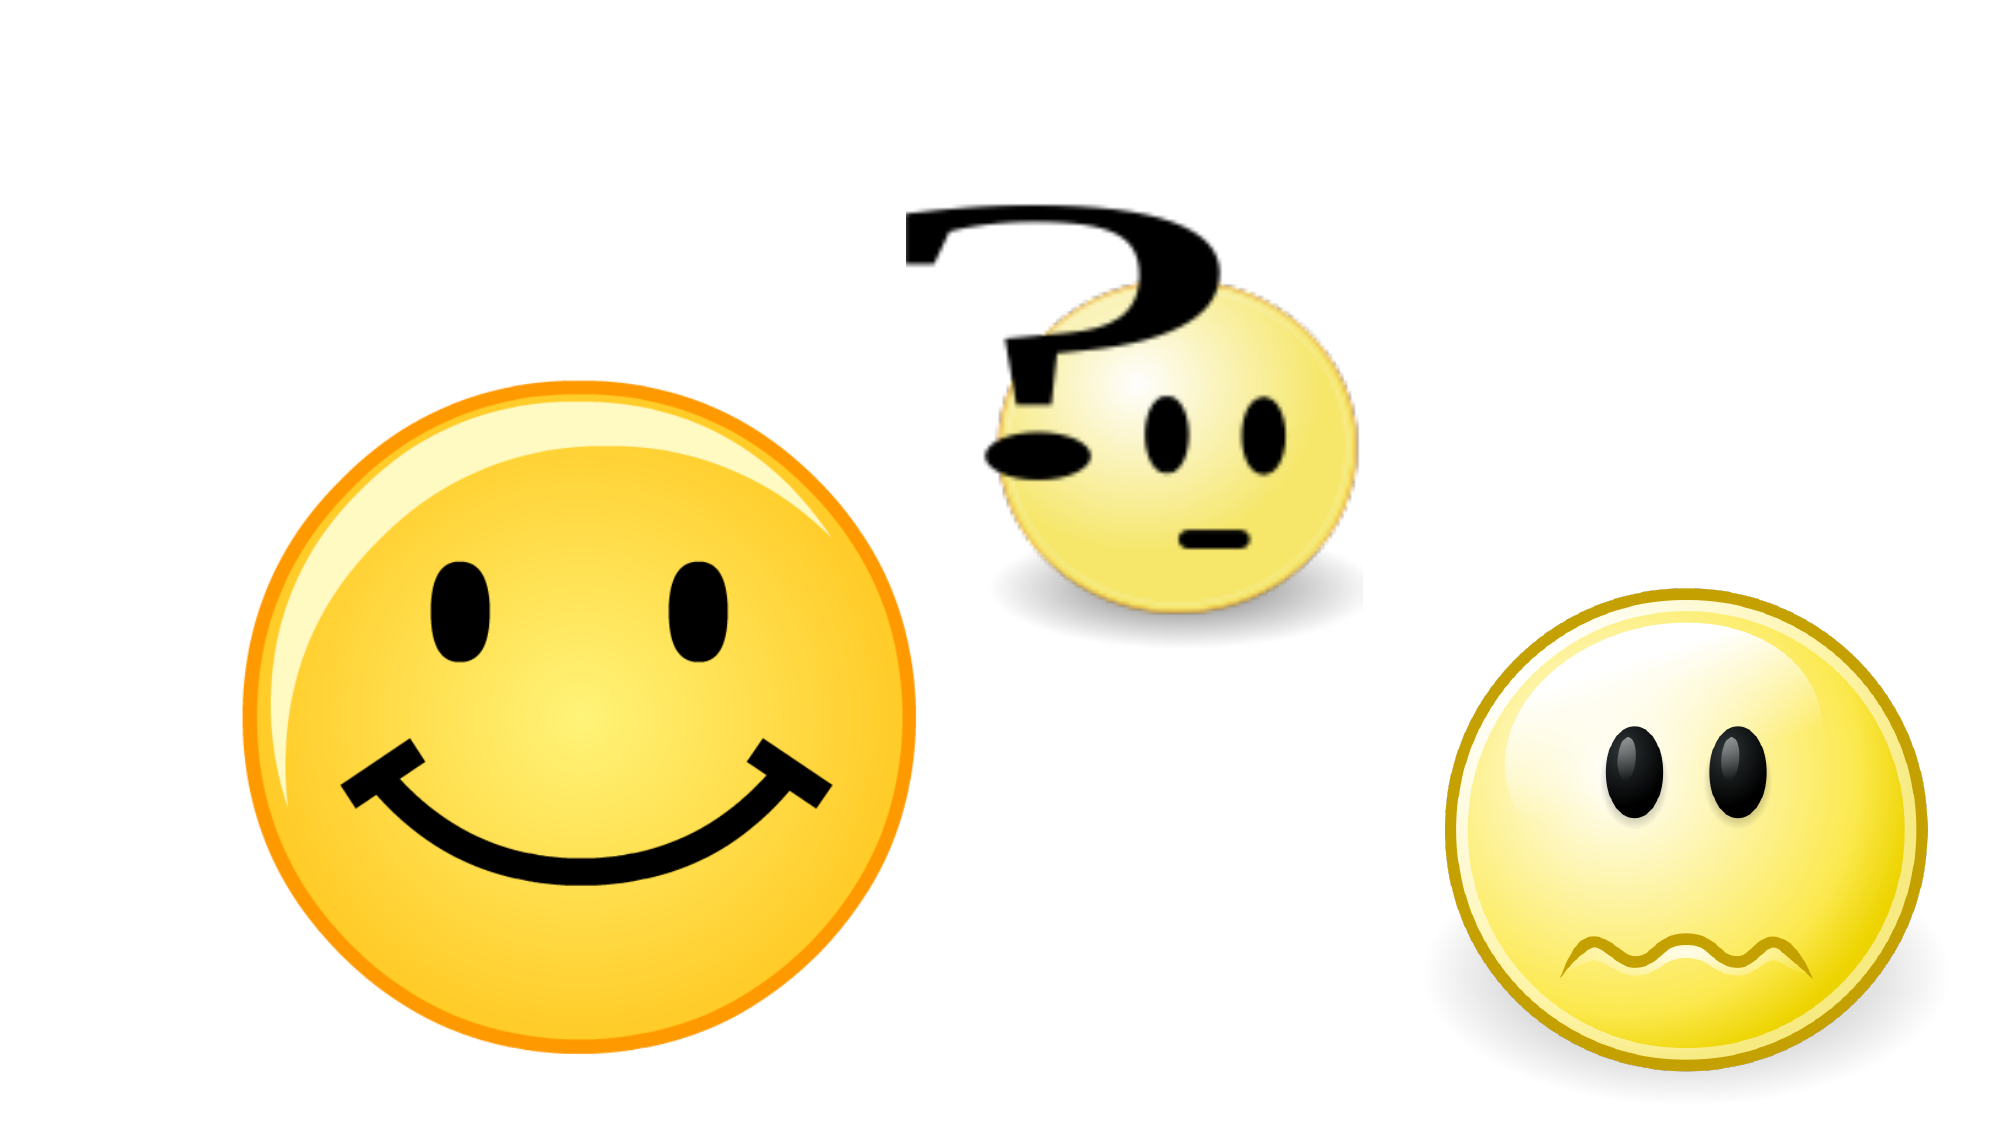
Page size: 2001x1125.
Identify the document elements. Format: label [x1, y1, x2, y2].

picture [1409, 565, 1962, 1117]
list [228, 361, 932, 1076]
picture [906, 199, 1363, 657]
